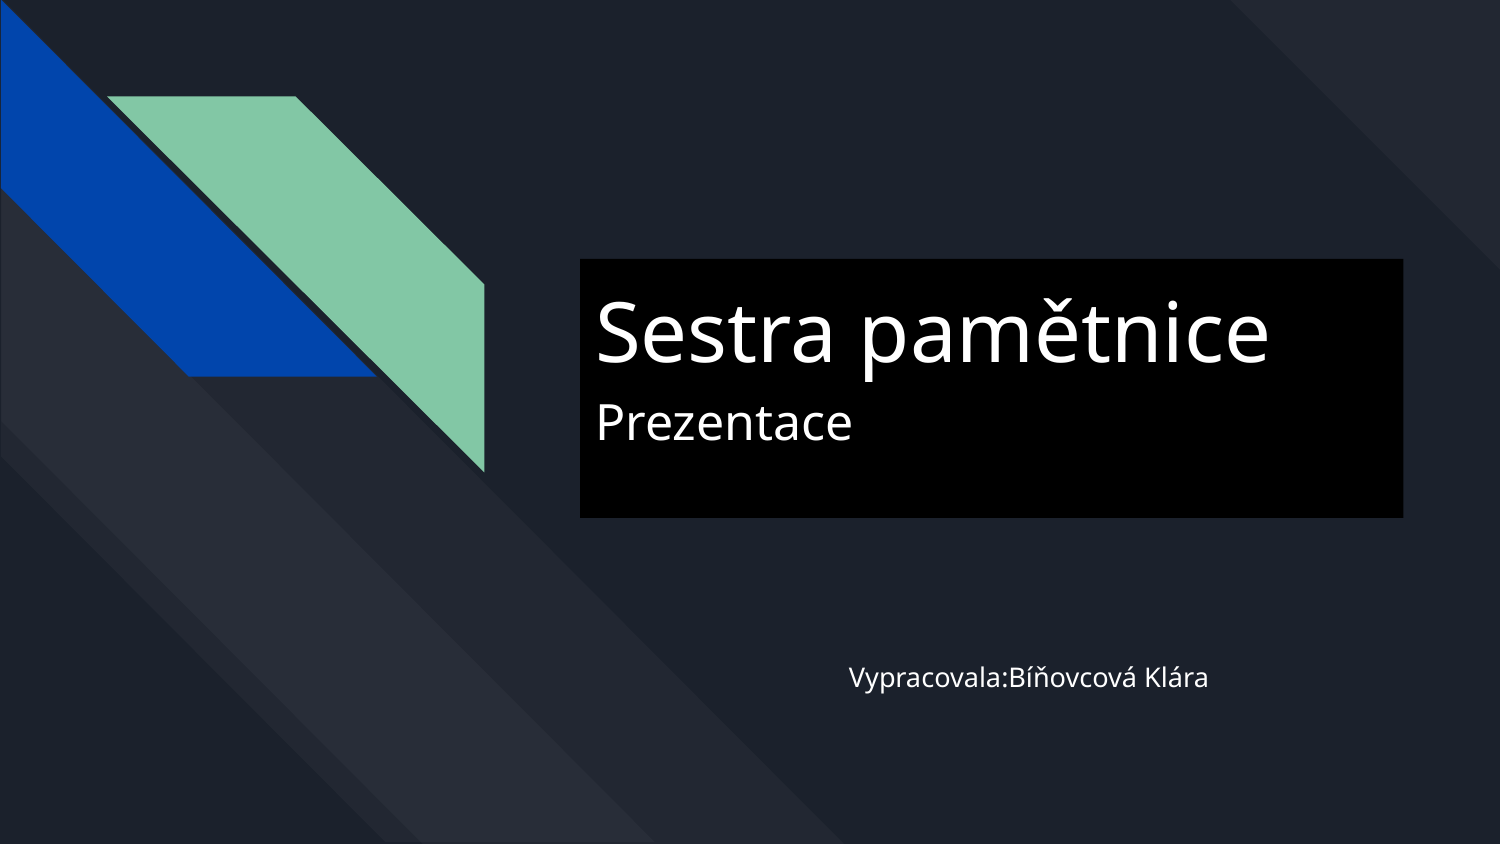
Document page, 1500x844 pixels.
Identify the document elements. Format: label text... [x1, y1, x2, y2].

title Sestra pamětnice Prezentace [580, 258, 1404, 518]
subtitle Vypracovala:Bíňovcová Klára [833, 643, 1404, 727]
